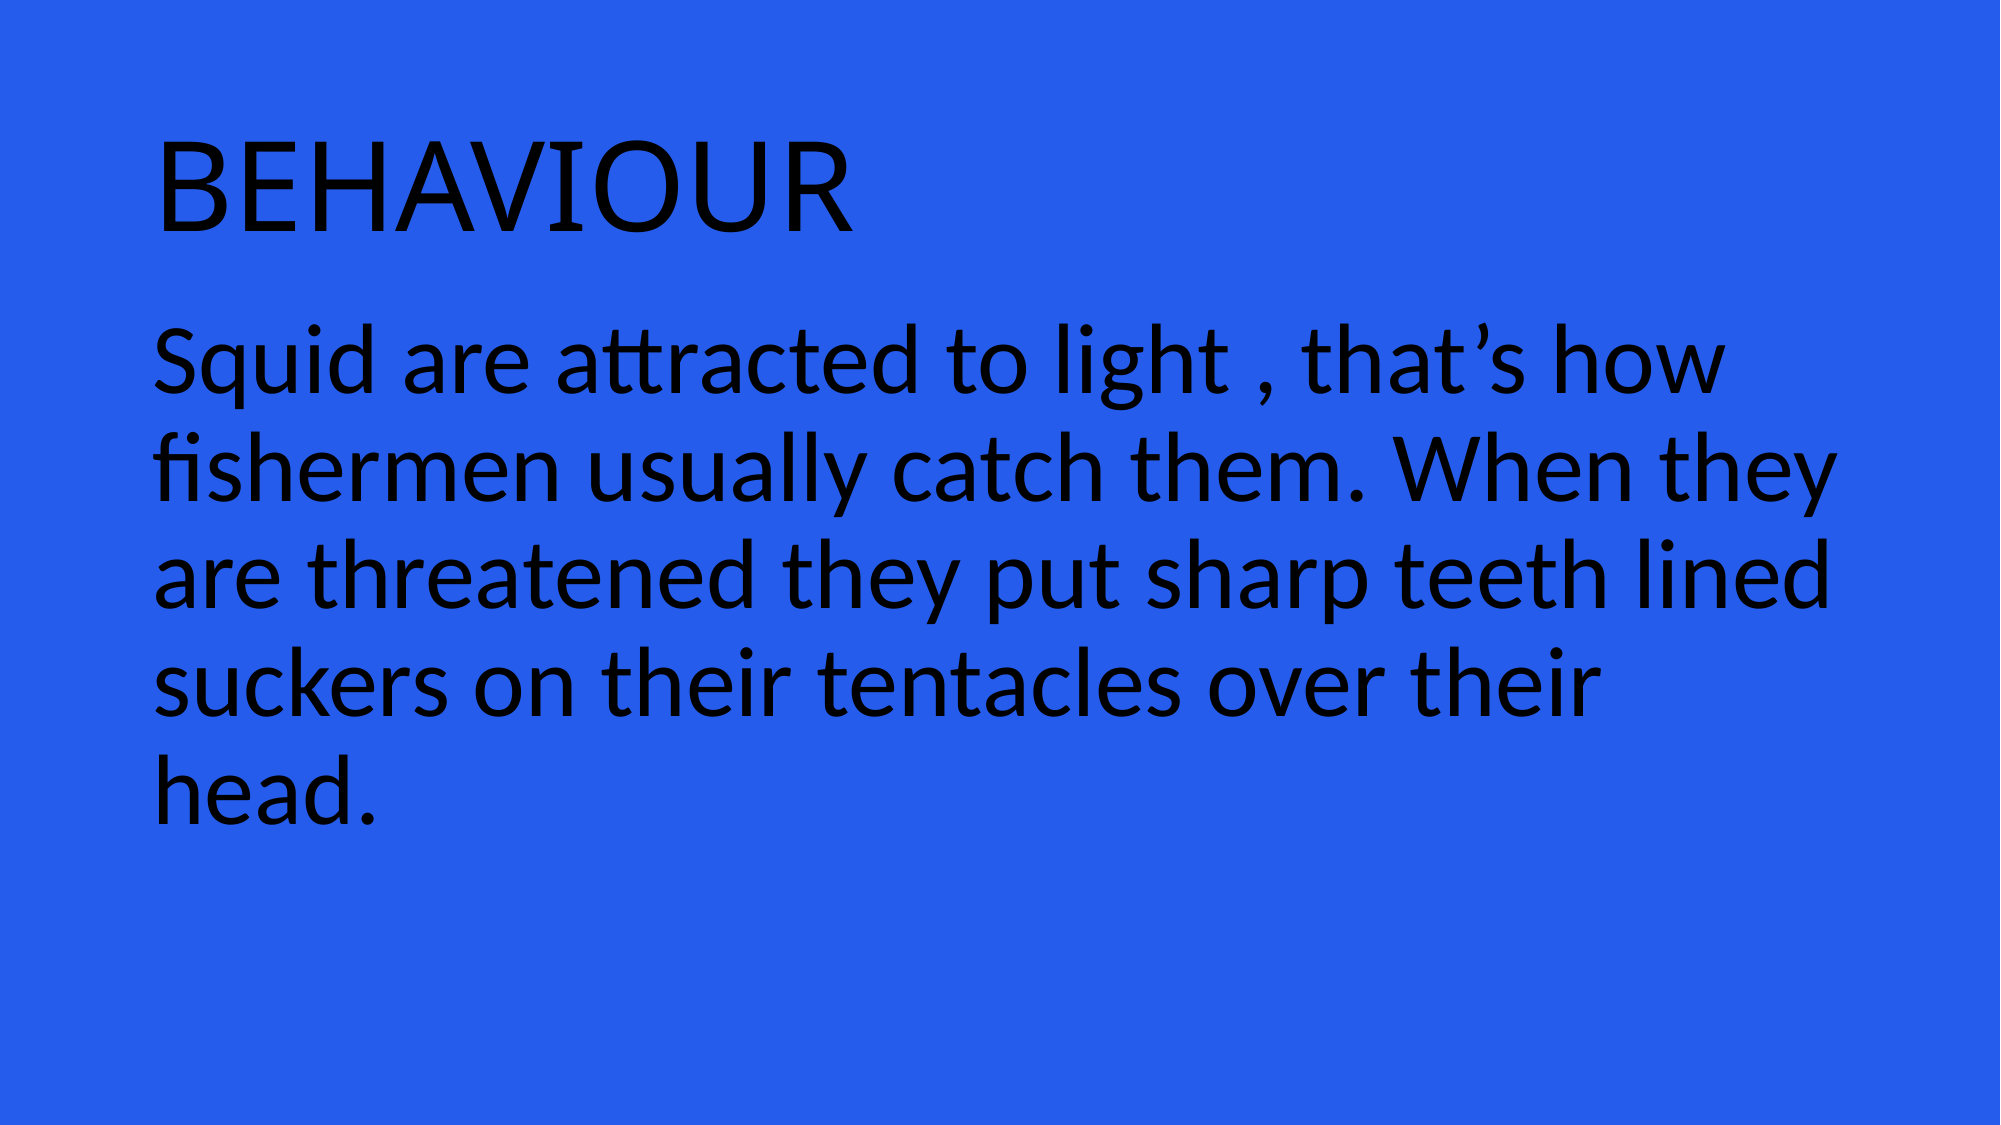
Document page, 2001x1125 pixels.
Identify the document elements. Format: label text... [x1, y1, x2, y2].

title BEHAVIOUR [137, 82, 1863, 299]
list Squid are attracted to light , that’s how fishermen usually catch them. When they are threatened they put sharp teeth lined suckers on their tentacles over their head. [137, 299, 1863, 1014]
